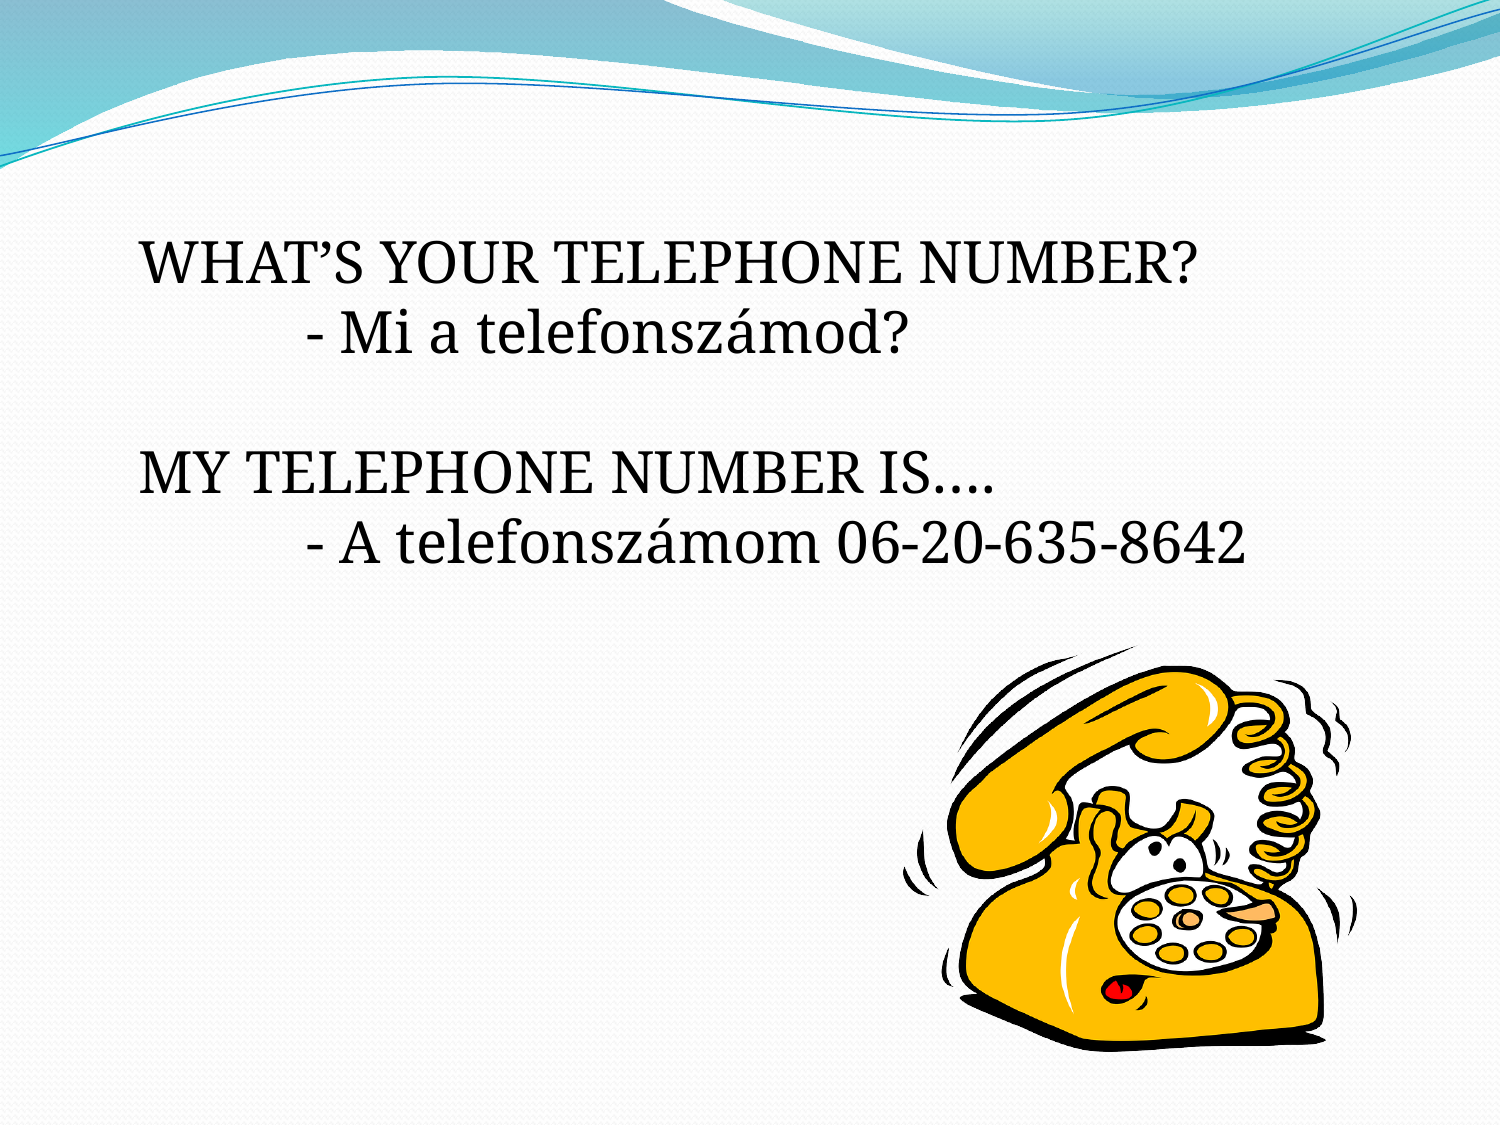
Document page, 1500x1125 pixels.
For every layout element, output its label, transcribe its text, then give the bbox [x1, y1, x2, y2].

picture [903, 644, 1357, 1052]
text_box WHAT’S YOUR TELEPHONE NUMBER? - Mi a telefonszámod? MY TELEPHONE NUMBER IS…. - A telefonszámom 06-20-635-8642 [123, 172, 1317, 628]
